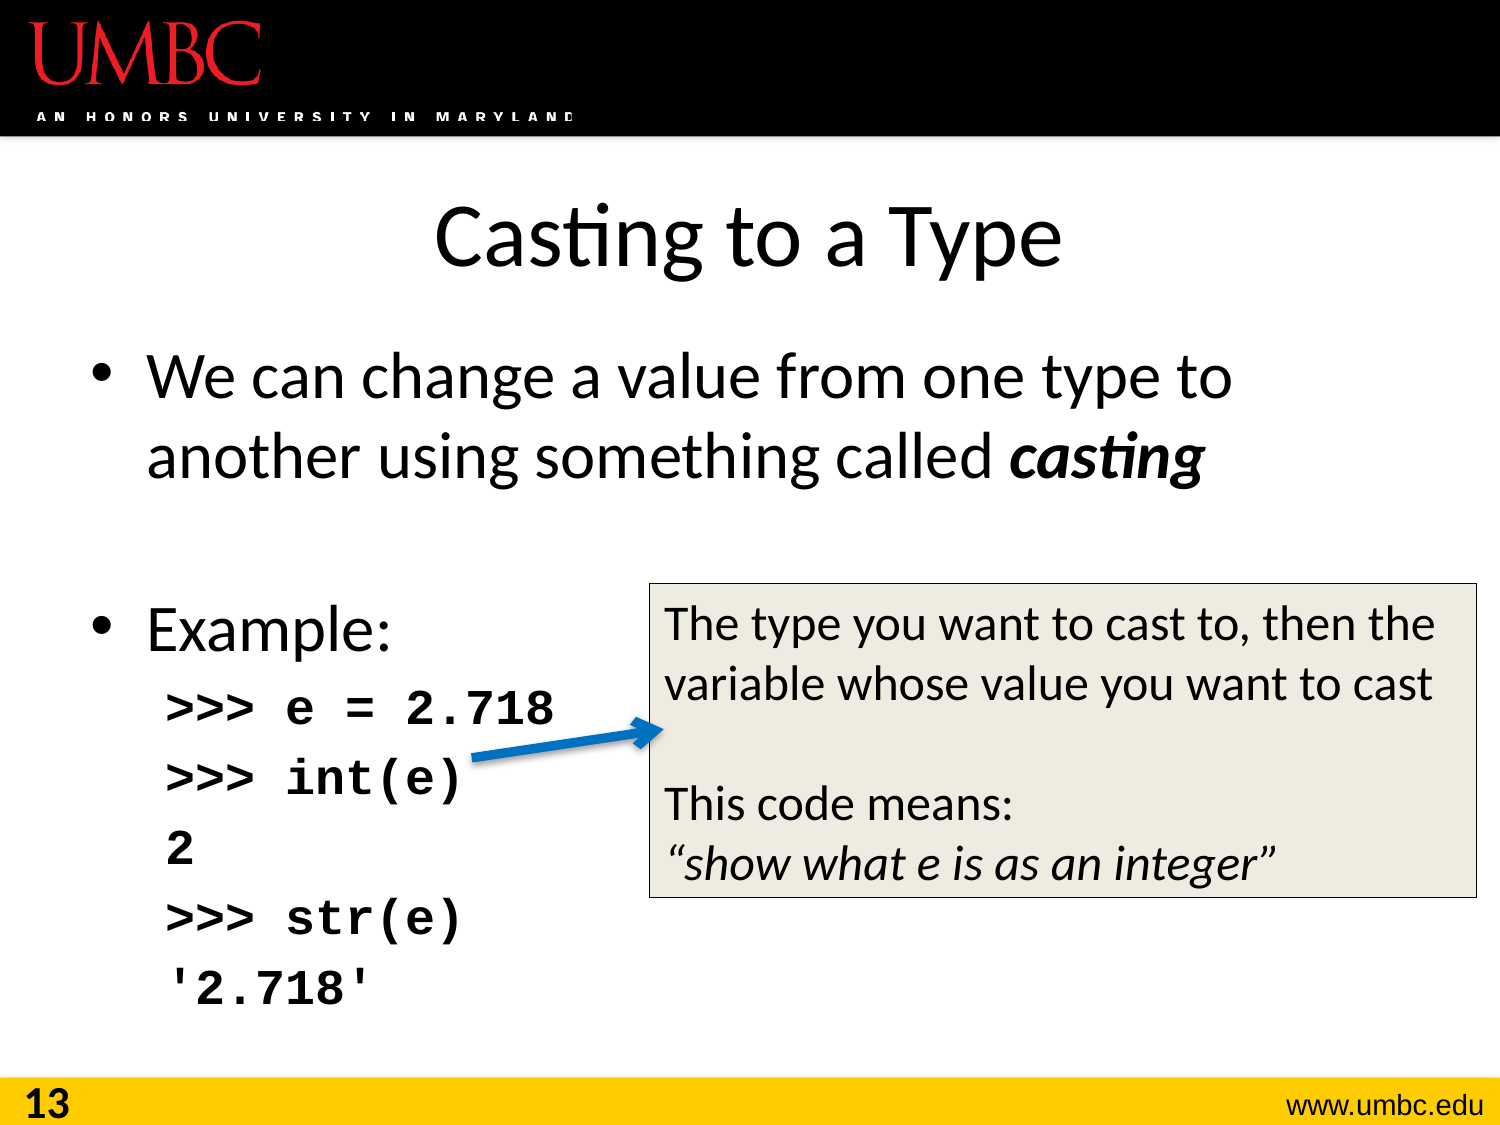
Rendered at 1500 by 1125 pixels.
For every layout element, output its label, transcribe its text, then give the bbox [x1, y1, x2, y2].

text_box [471, 729, 665, 759]
list We can change a value from one type to another using something called casting Example: >>> e = 2.718 >>> int(e) 2 >>> str(e) '2.718' [75, 324, 1425, 1066]
slide_number 13 [0, 1065, 94, 1125]
text_box The type you want to cast to, then the variable whose value you want to cast This code means: “show what e is as an integer” [649, 583, 1477, 898]
title Casting to a Type [75, 136, 1425, 324]
